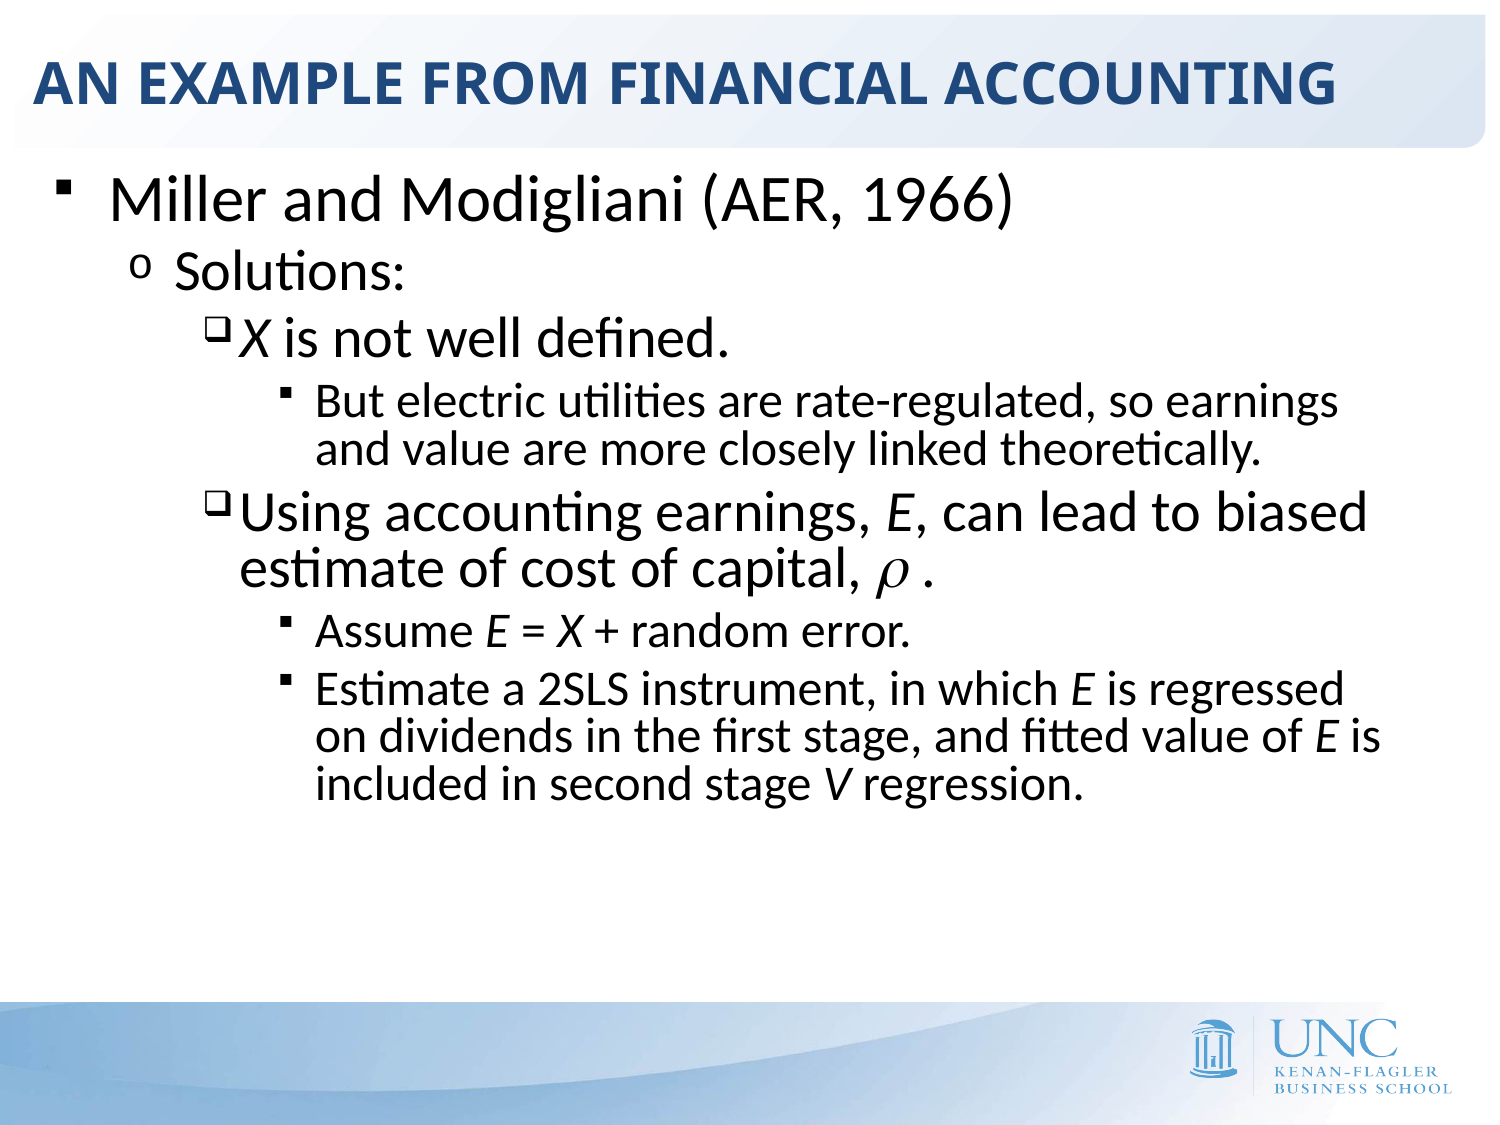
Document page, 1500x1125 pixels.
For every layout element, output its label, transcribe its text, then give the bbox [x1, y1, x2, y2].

text_box Miller and Modigliani (AER, 1966) Solutions: X is not well defined. But electric utilities are rate-regulated, so earnings and value are more closely linked theoretically. Using accounting earnings, E, can lead to biased estimate of cost of capital, r . Assume E = X + random error. Estimate a 2SLS instrument, in which E is regressed on dividends in the first stage, and fitted value of E is included in second stage V regression. [37, 162, 1413, 950]
text_box AN EXAMPLE FROM FINANCIAL ACCOUNTING [10, 10, 1490, 153]
picture [0, 1002, 1500, 1125]
